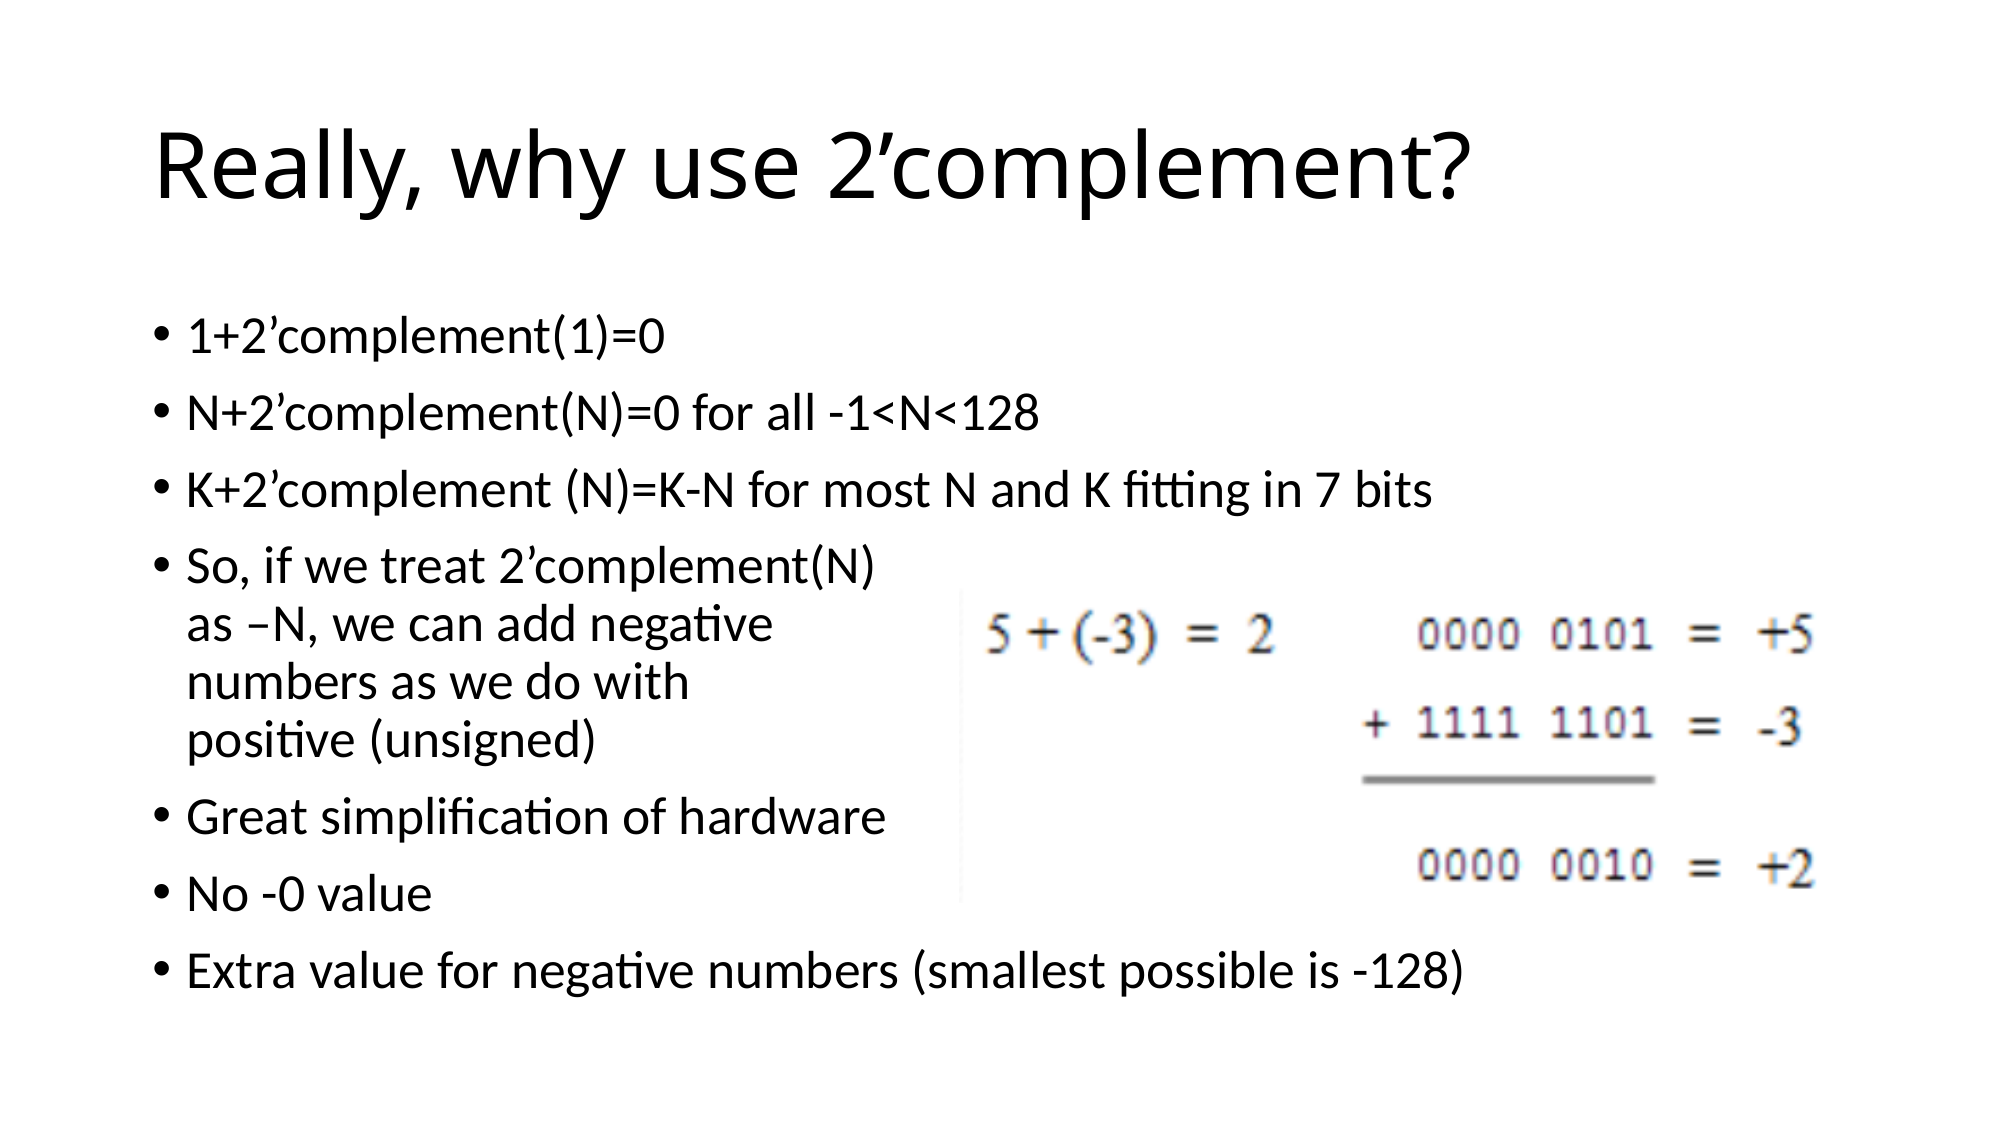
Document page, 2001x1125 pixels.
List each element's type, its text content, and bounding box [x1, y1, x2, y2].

picture [959, 588, 1835, 903]
list 1+2’complement(1)=0 N+2’complement(N)=0 for all -1<N<128 K+2’complement (N)=K-N for most N and K fitting in 7 bits So, if we treat 2’complement(N) as –N, we can add negative numbers as we do with positive (unsigned) Great simplification of hardware No -0 value Extra value for negative numbers (smallest possible is -128) [137, 299, 1863, 1014]
title Really, why use 2’complement? [137, 59, 1863, 278]
